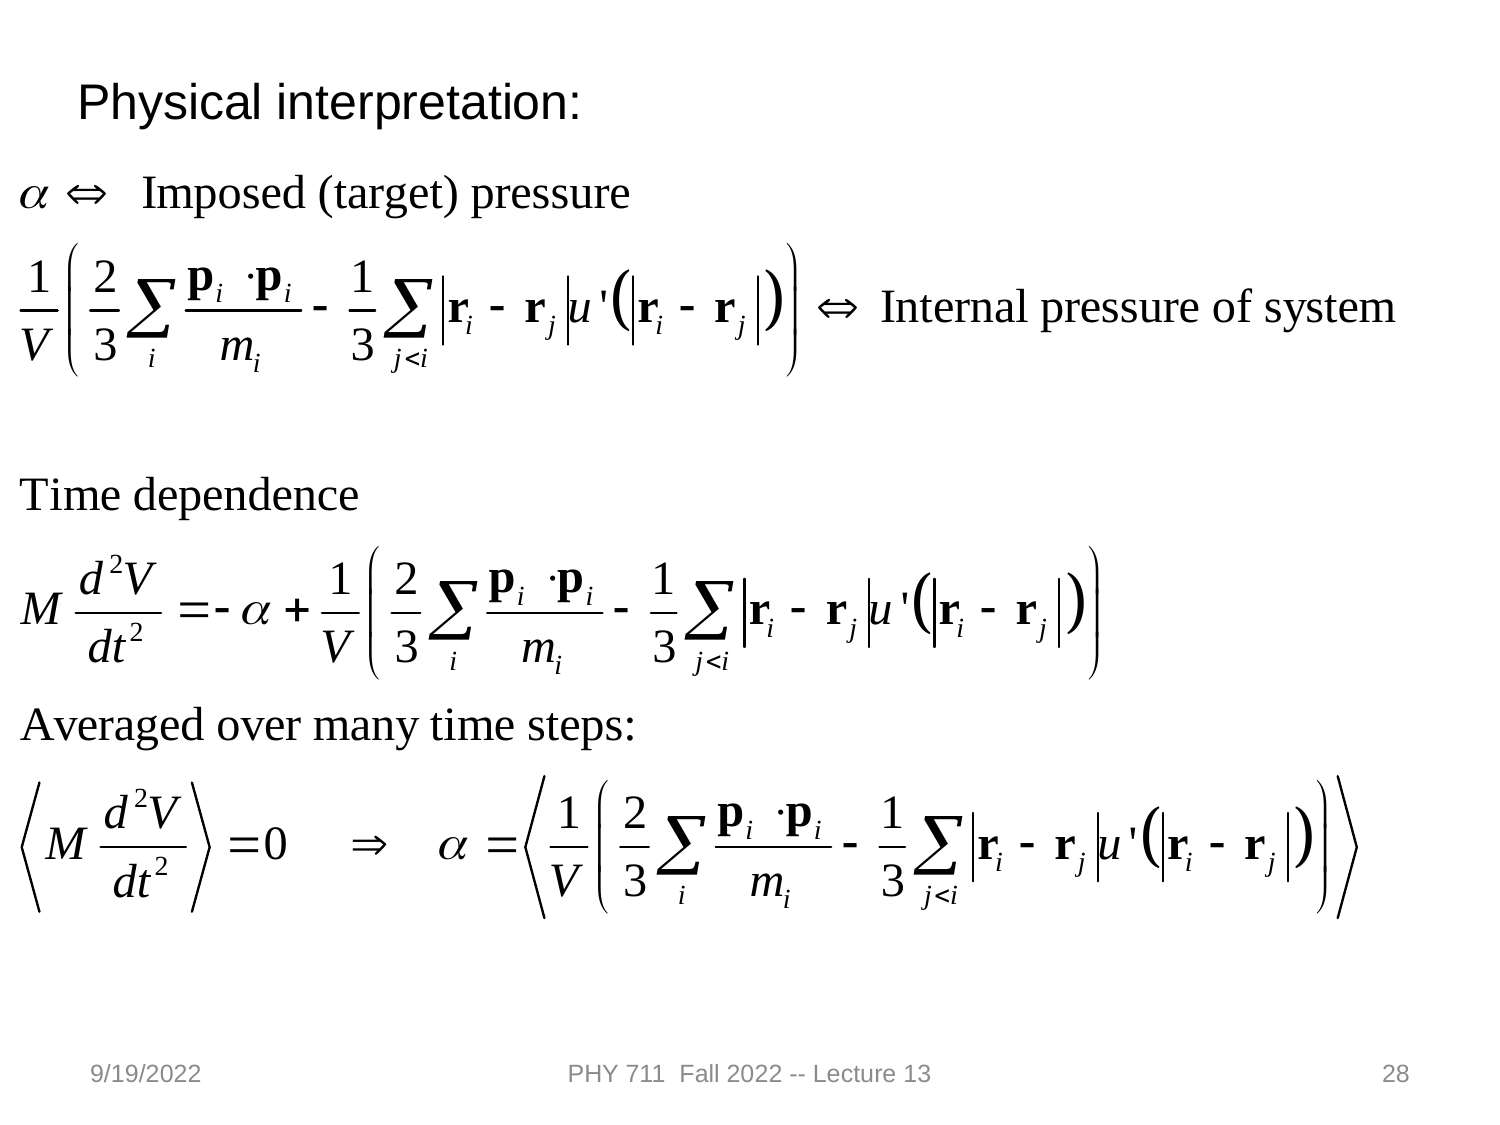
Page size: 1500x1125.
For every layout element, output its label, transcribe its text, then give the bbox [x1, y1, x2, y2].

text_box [12, 162, 1406, 927]
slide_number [75, 1042, 425, 1103]
slide_number 28 [1074, 1042, 1425, 1103]
footer PHY 711 Fall 2022 -- Lecture 13 [512, 1042, 988, 1103]
text_box Physical interpretation: [62, 62, 1450, 138]
